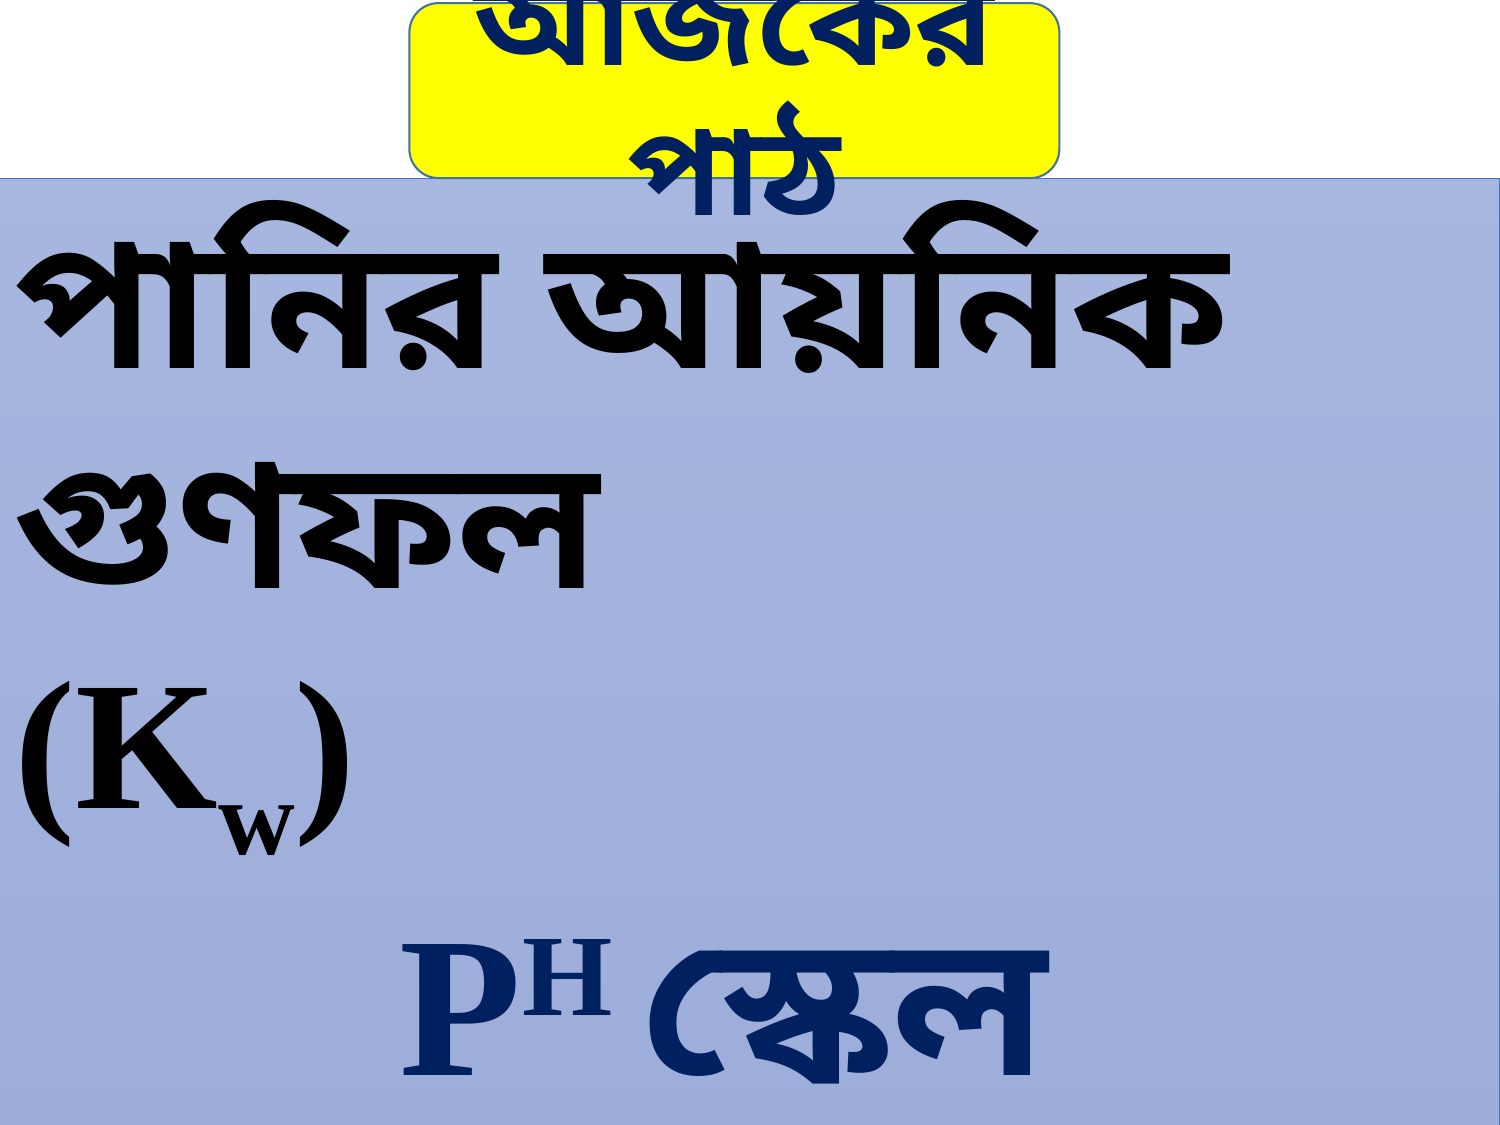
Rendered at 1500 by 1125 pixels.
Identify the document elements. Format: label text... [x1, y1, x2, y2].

text_box আজকের পাঠ [408, 2, 1061, 180]
text_box পানির আয়নিক গুণফল (Kw) PH স্কেল PH ও POH গণনা: [0, 178, 1500, 1125]
